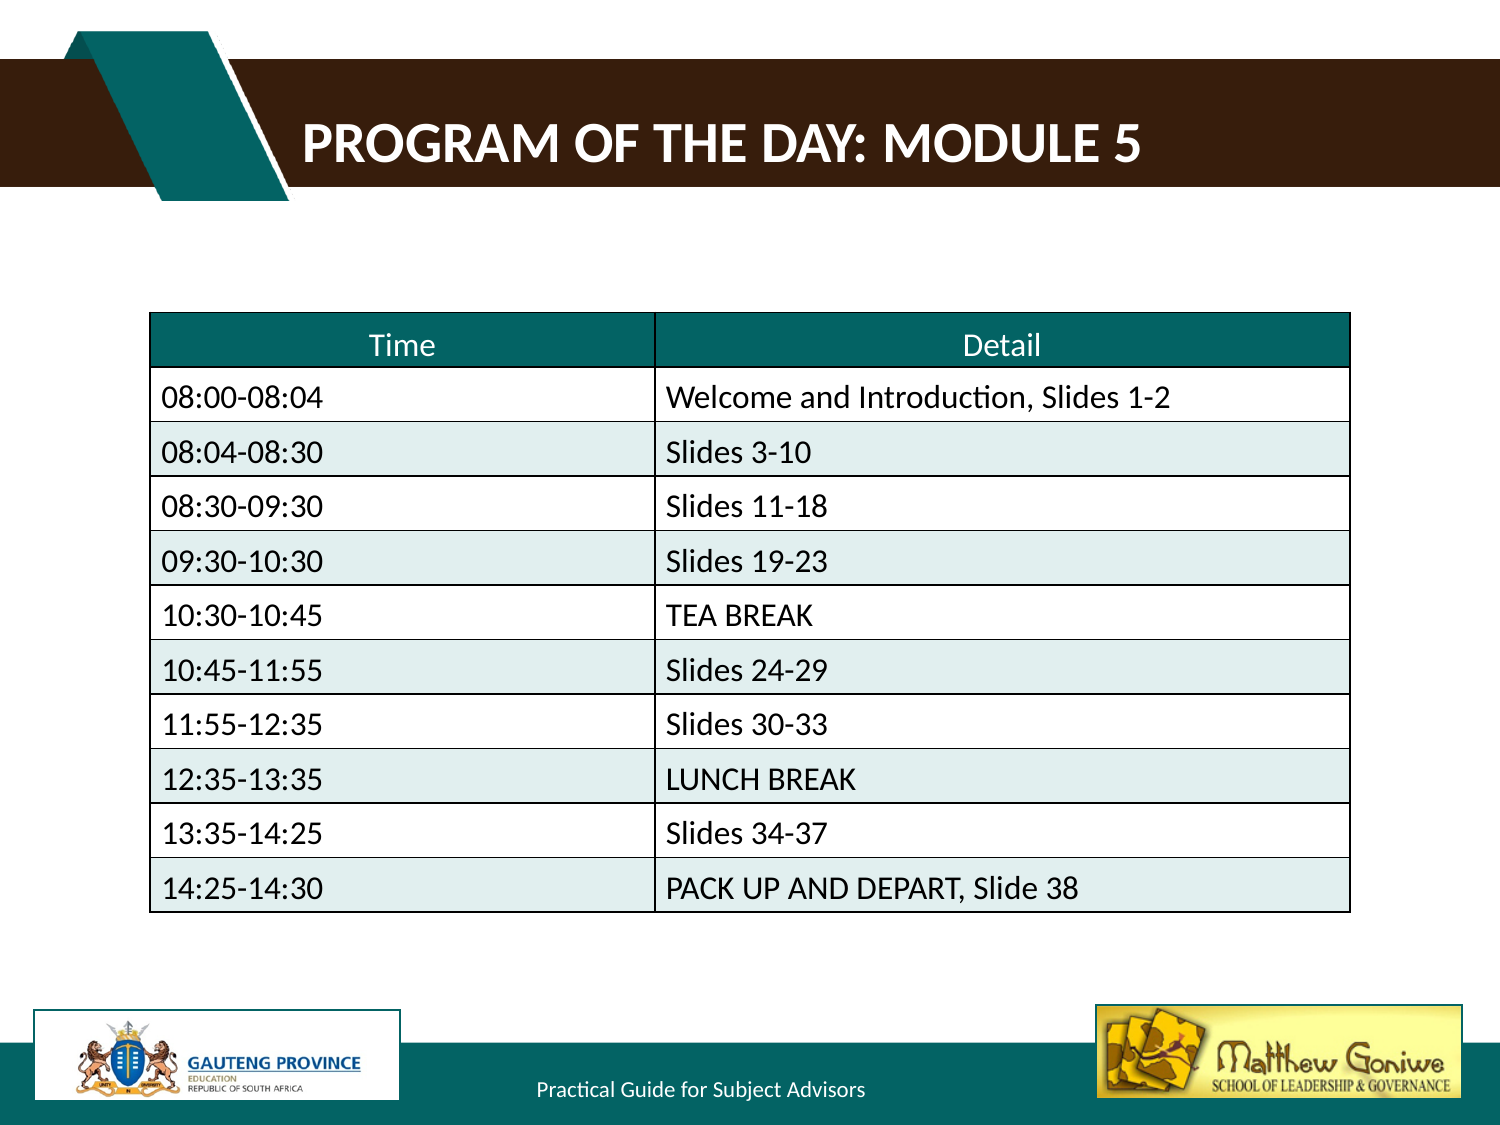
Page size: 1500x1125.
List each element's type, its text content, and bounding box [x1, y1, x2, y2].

picture [0, 0, 1500, 227]
table_cell TEA BREAK [656, 586, 1349, 639]
table_cell 13:35-14:25 [151, 804, 654, 857]
table_cell Slides 19-23 [656, 531, 1349, 584]
table_cell 08:30-09:30 [151, 477, 654, 530]
table_cell Slides 30-33 [656, 695, 1349, 748]
table_cell 10:30-10:45 [151, 586, 654, 639]
table_cell PACK UP AND DEPART, Slide 38 [656, 858, 1349, 911]
table_header Time [151, 313, 654, 366]
table_cell 11:55-12:35 [151, 695, 654, 748]
table_cell Slides 11-18 [656, 477, 1349, 530]
table_cell Slides 3-10 [656, 422, 1349, 475]
picture [1097, 1006, 1461, 1098]
table_cell 10:45-11:55 [151, 640, 654, 693]
table_cell Slides 24-29 [656, 640, 1349, 693]
table_cell Welcome and Introduction, Slides 1-2 [656, 368, 1349, 421]
table_header Detail [656, 313, 1349, 366]
picture [67, 1014, 367, 1099]
title PROGRAM OF THE DAY: MODULE 5 [287, 100, 1397, 187]
table_cell 08:04-08:30 [151, 422, 654, 475]
table_cell 09:30-10:30 [151, 531, 654, 584]
table_cell 14:25-14:30 [151, 858, 654, 911]
table_cell LUNCH BREAK [656, 749, 1349, 802]
table_cell Slides 34-37 [656, 804, 1349, 857]
table_cell 08:00-08:04 [151, 368, 654, 421]
table_cell 12:35-13:35 [151, 749, 654, 802]
